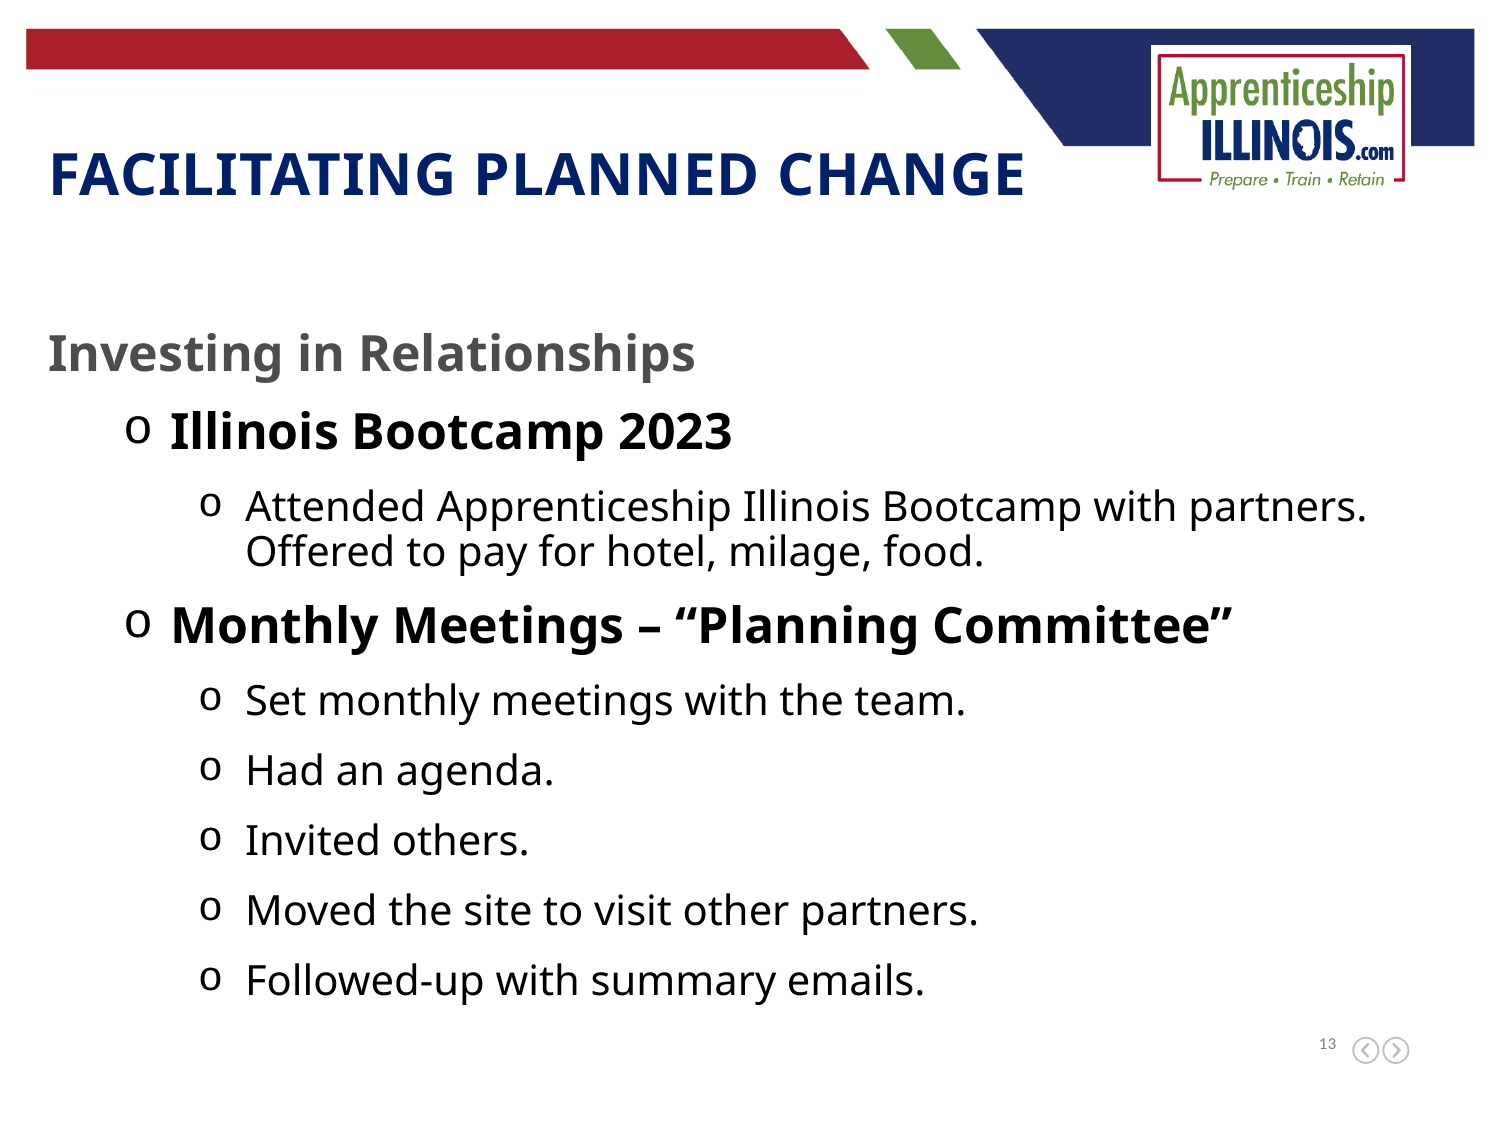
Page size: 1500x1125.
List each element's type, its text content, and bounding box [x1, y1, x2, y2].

list Facilitating planned change [48, 137, 1353, 221]
picture [0, 2, 1500, 193]
list Investing in Relationships Illinois Bootcamp 2023 Attended Apprenticeship Illinois Bootcamp with partners. Offered to pay for hotel, milage, food. Monthly Meetings – “Planning Committee” Set monthly meetings with the team. Had an agenda. Invited others. Moved the site to visit other partners. Followed-up with summary emails. [48, 321, 1461, 1005]
